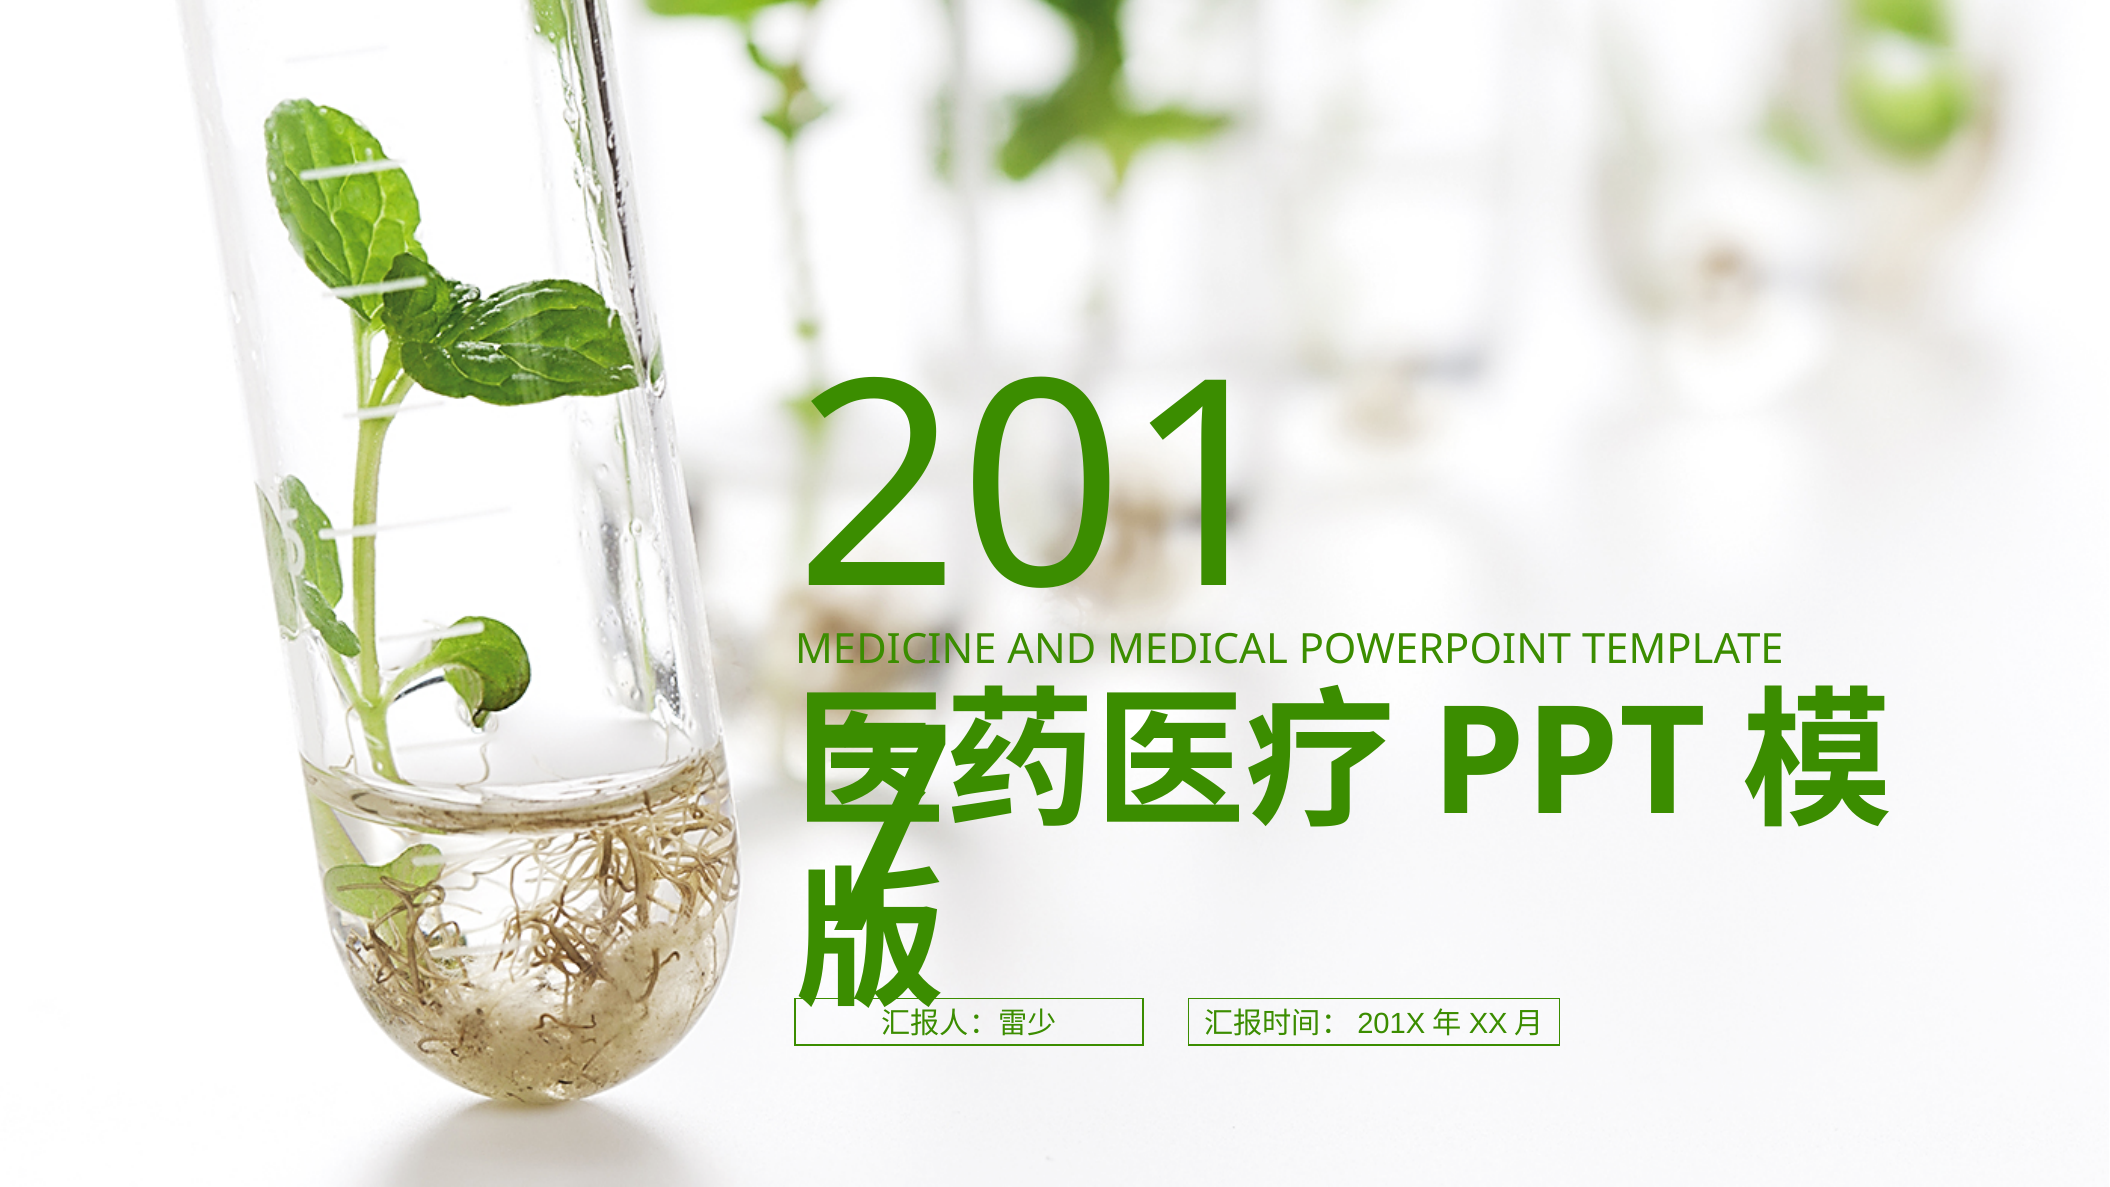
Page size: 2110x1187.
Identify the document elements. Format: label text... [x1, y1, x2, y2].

text_box 医药医疗PPT模版 [795, 664, 2001, 1024]
text_box [0, 0, 2110, 1187]
text_box 汇报时间：201X年XX月 [1188, 998, 1560, 1045]
text_box MEDICINE AND MEDICAL POWERPOINT TEMPLATE [1434, 622, 1955, 673]
text_box 汇报人：雷少 [795, 998, 1144, 1046]
text_box 2017 [795, 297, 1434, 988]
